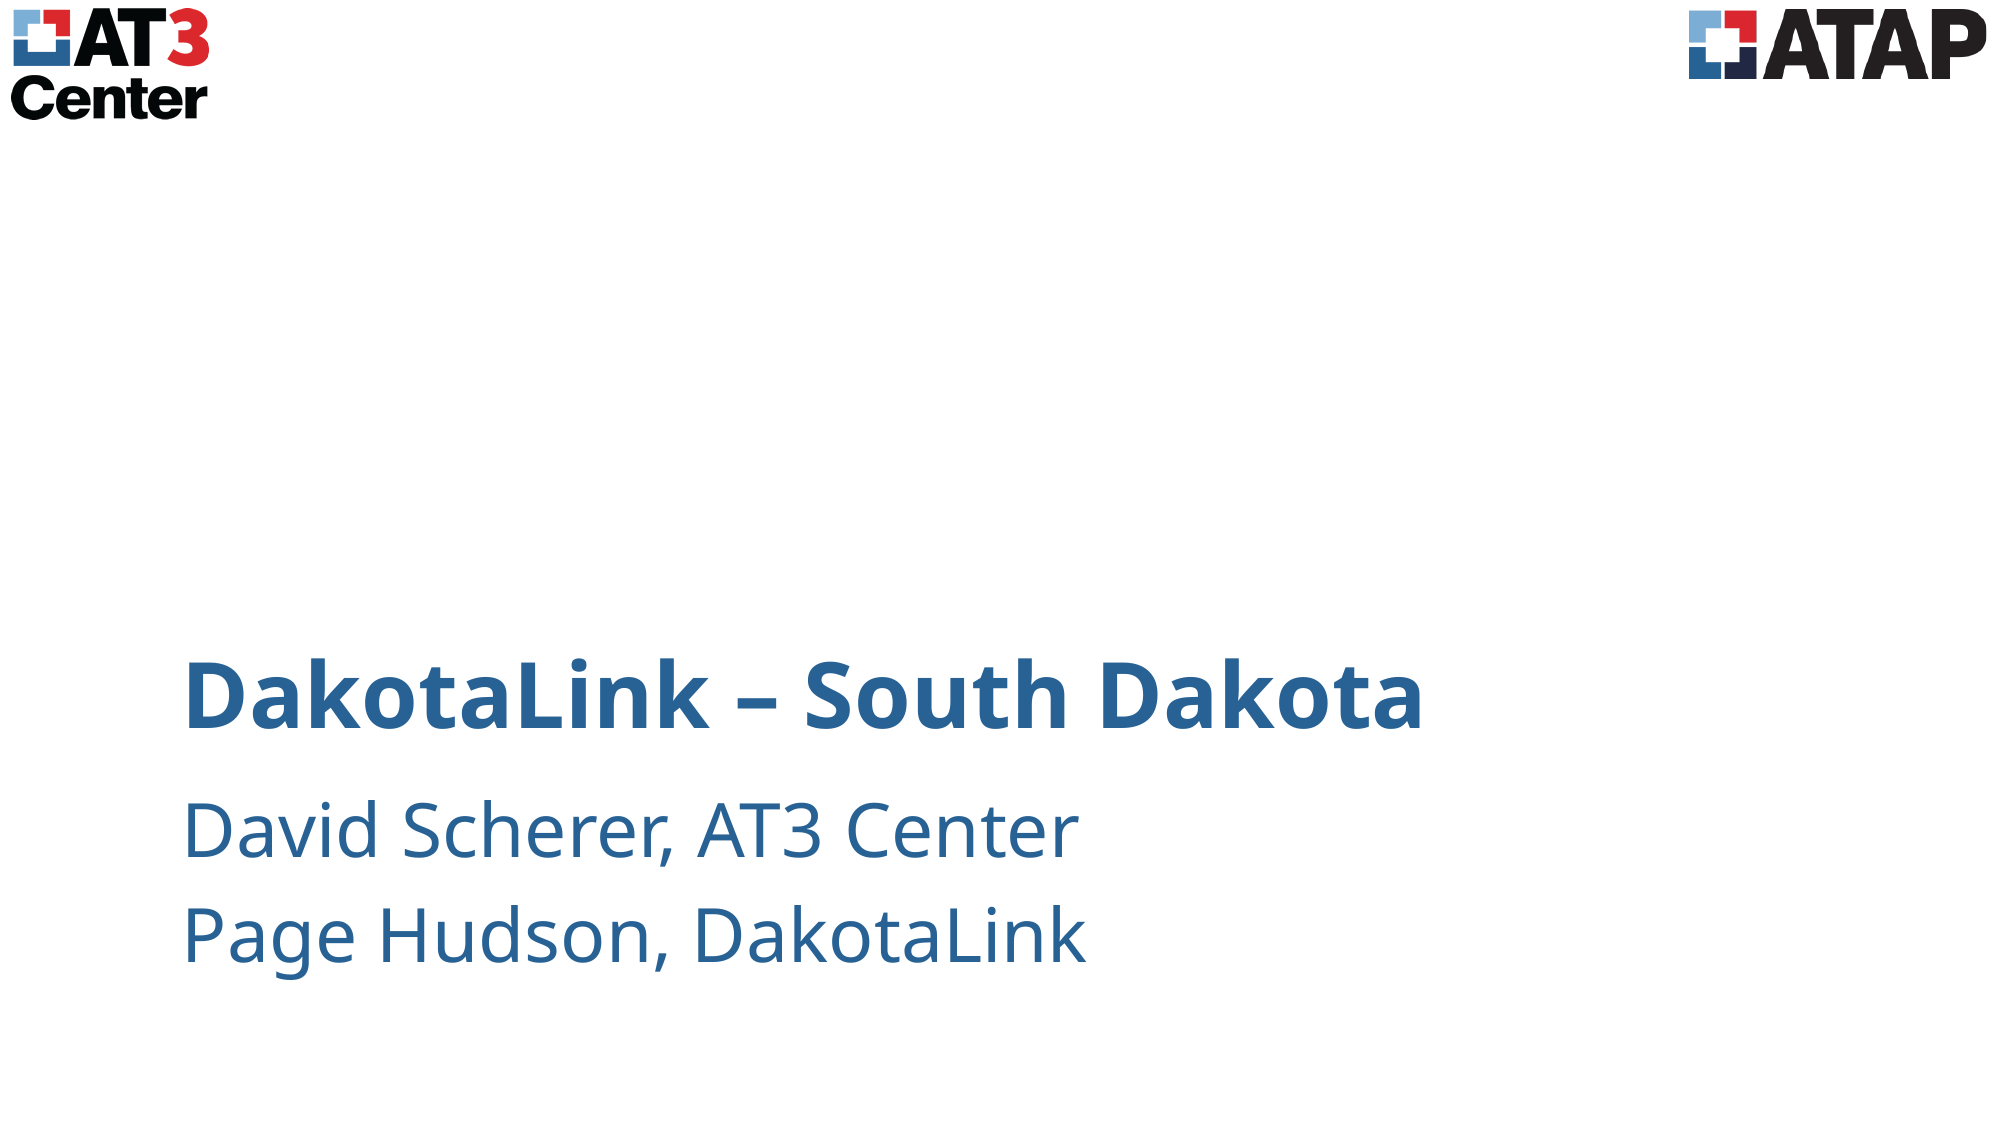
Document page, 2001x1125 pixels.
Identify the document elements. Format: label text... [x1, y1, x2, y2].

subtitle David Scherer, AT3 Center Page Hudson, DakotaLink [166, 774, 1667, 957]
picture [11, 8, 209, 120]
picture [1686, 8, 1987, 84]
title DakotaLink – South Dakota [166, 424, 1817, 755]
